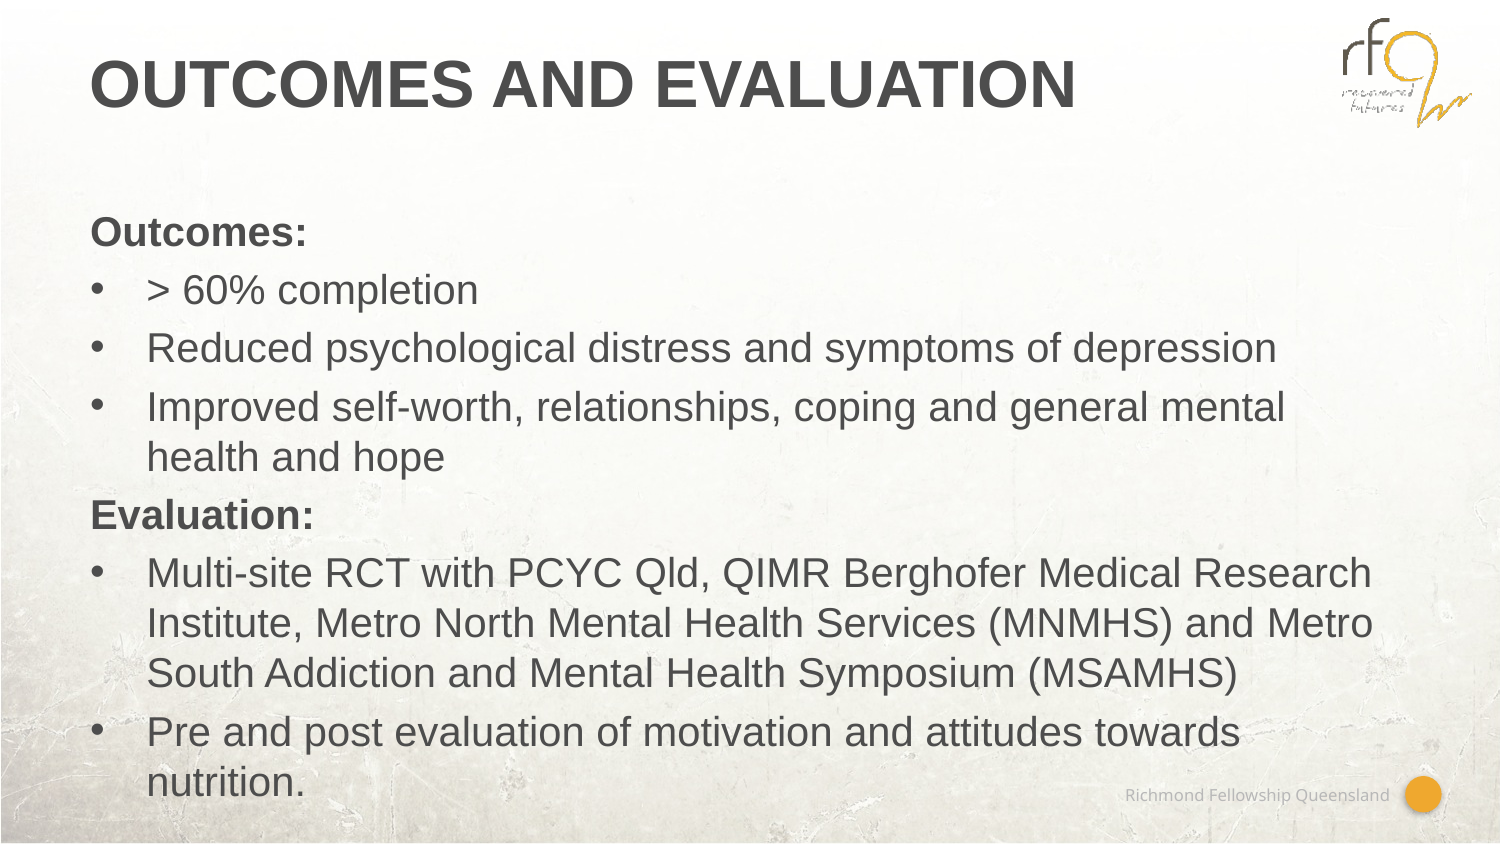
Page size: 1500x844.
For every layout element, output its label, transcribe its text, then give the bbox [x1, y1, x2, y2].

title Outcomes and evaluation [75, 33, 1425, 175]
picture [0, 0, 1500, 844]
list Outcomes: > 60% completion Reduced psychological distress and symptoms of depression Improved self-worth, relationships, coping and general mental health and hope Evaluation: Multi-site RCT with PCYC Qld, QIMR Berghofer Medical Research Institute, Metro North Mental Health Services (MNMHS) and Metro South Addiction and Mental Health Symposium (MSAMHS) Pre and post evaluation of motivation and attitudes towards nutrition. [74, 196, 1426, 754]
